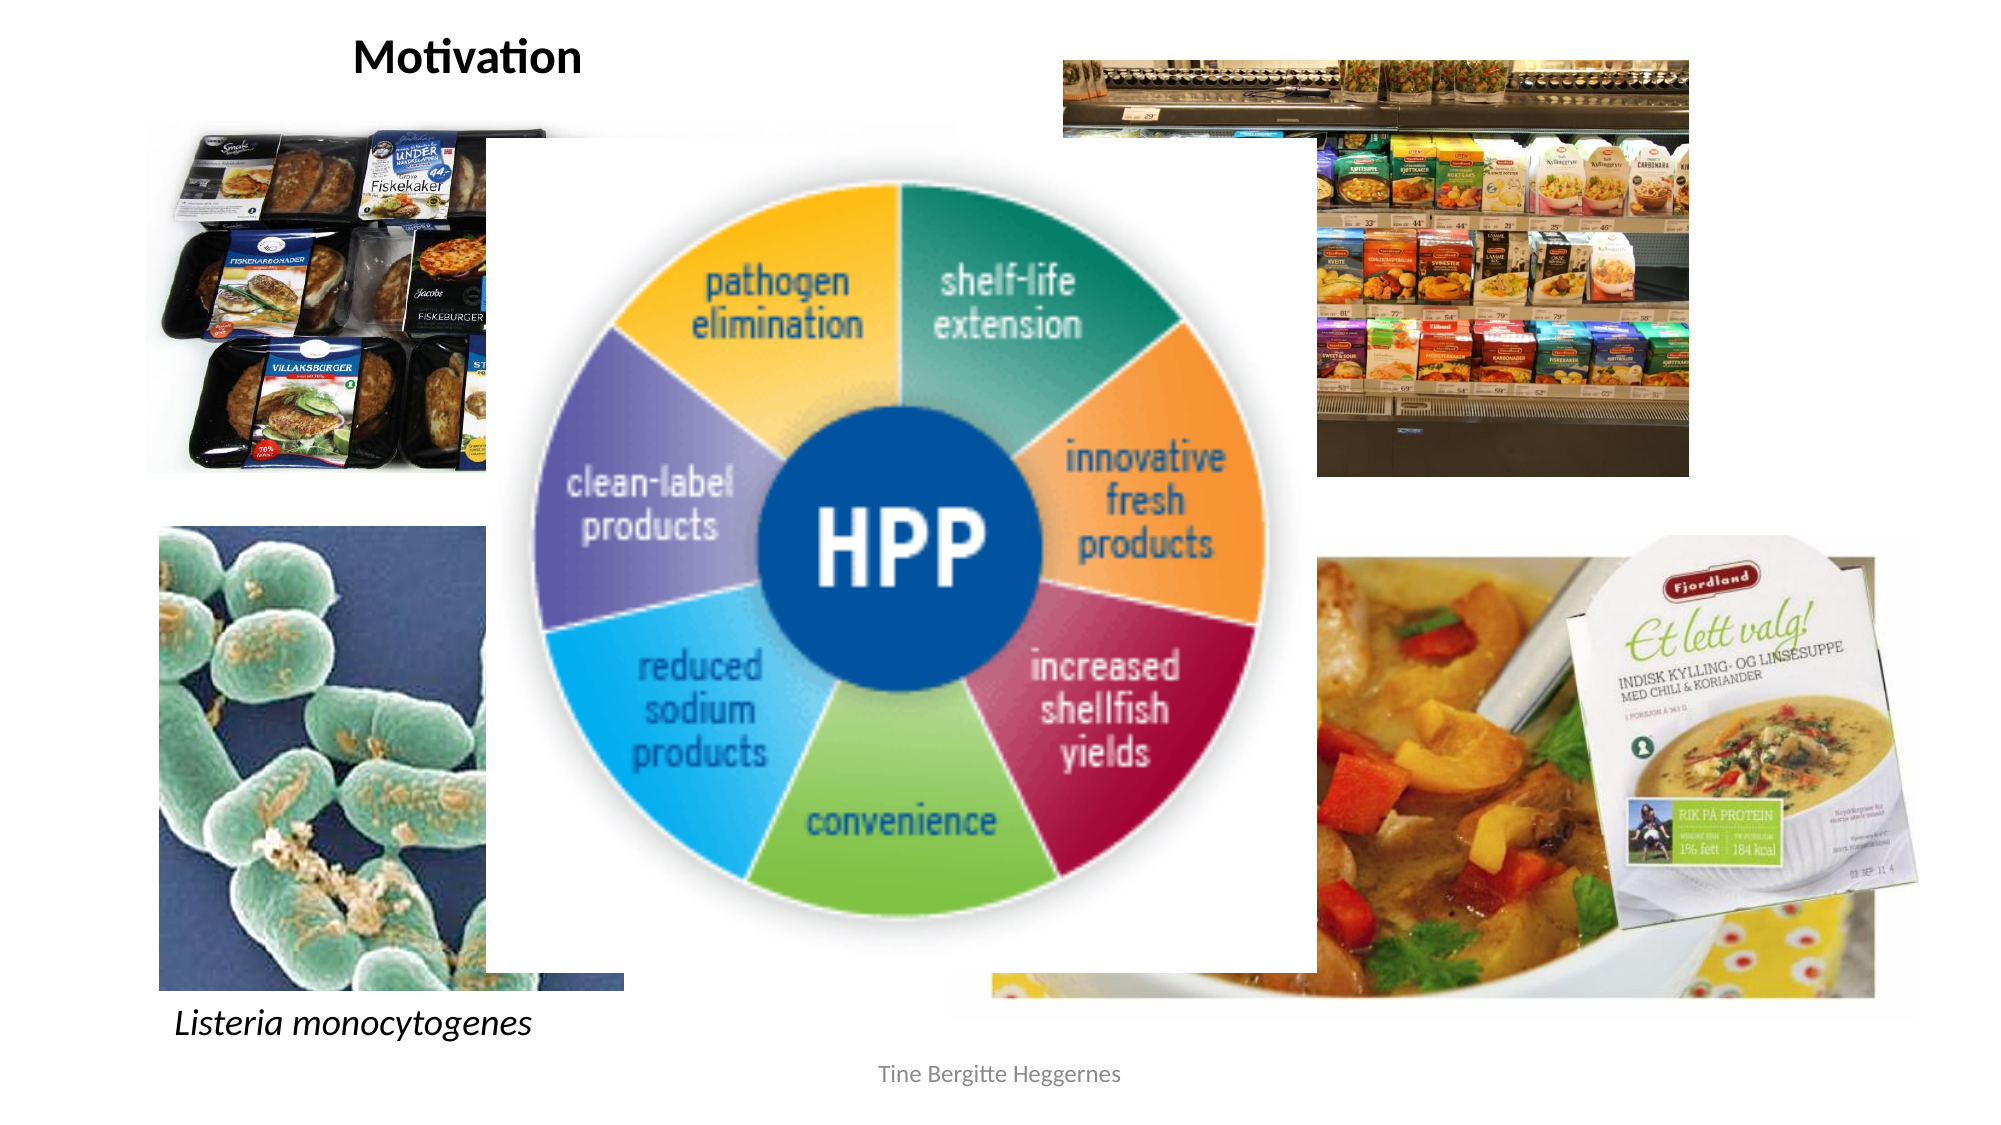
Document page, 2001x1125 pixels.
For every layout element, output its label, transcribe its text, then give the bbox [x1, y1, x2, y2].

text_box Listeria monocytogenes [159, 991, 607, 1051]
footer Tine Bergitte Heggernes [662, 1042, 1338, 1103]
text_box Motivation [338, 16, 802, 91]
picture [146, 60, 1919, 1021]
